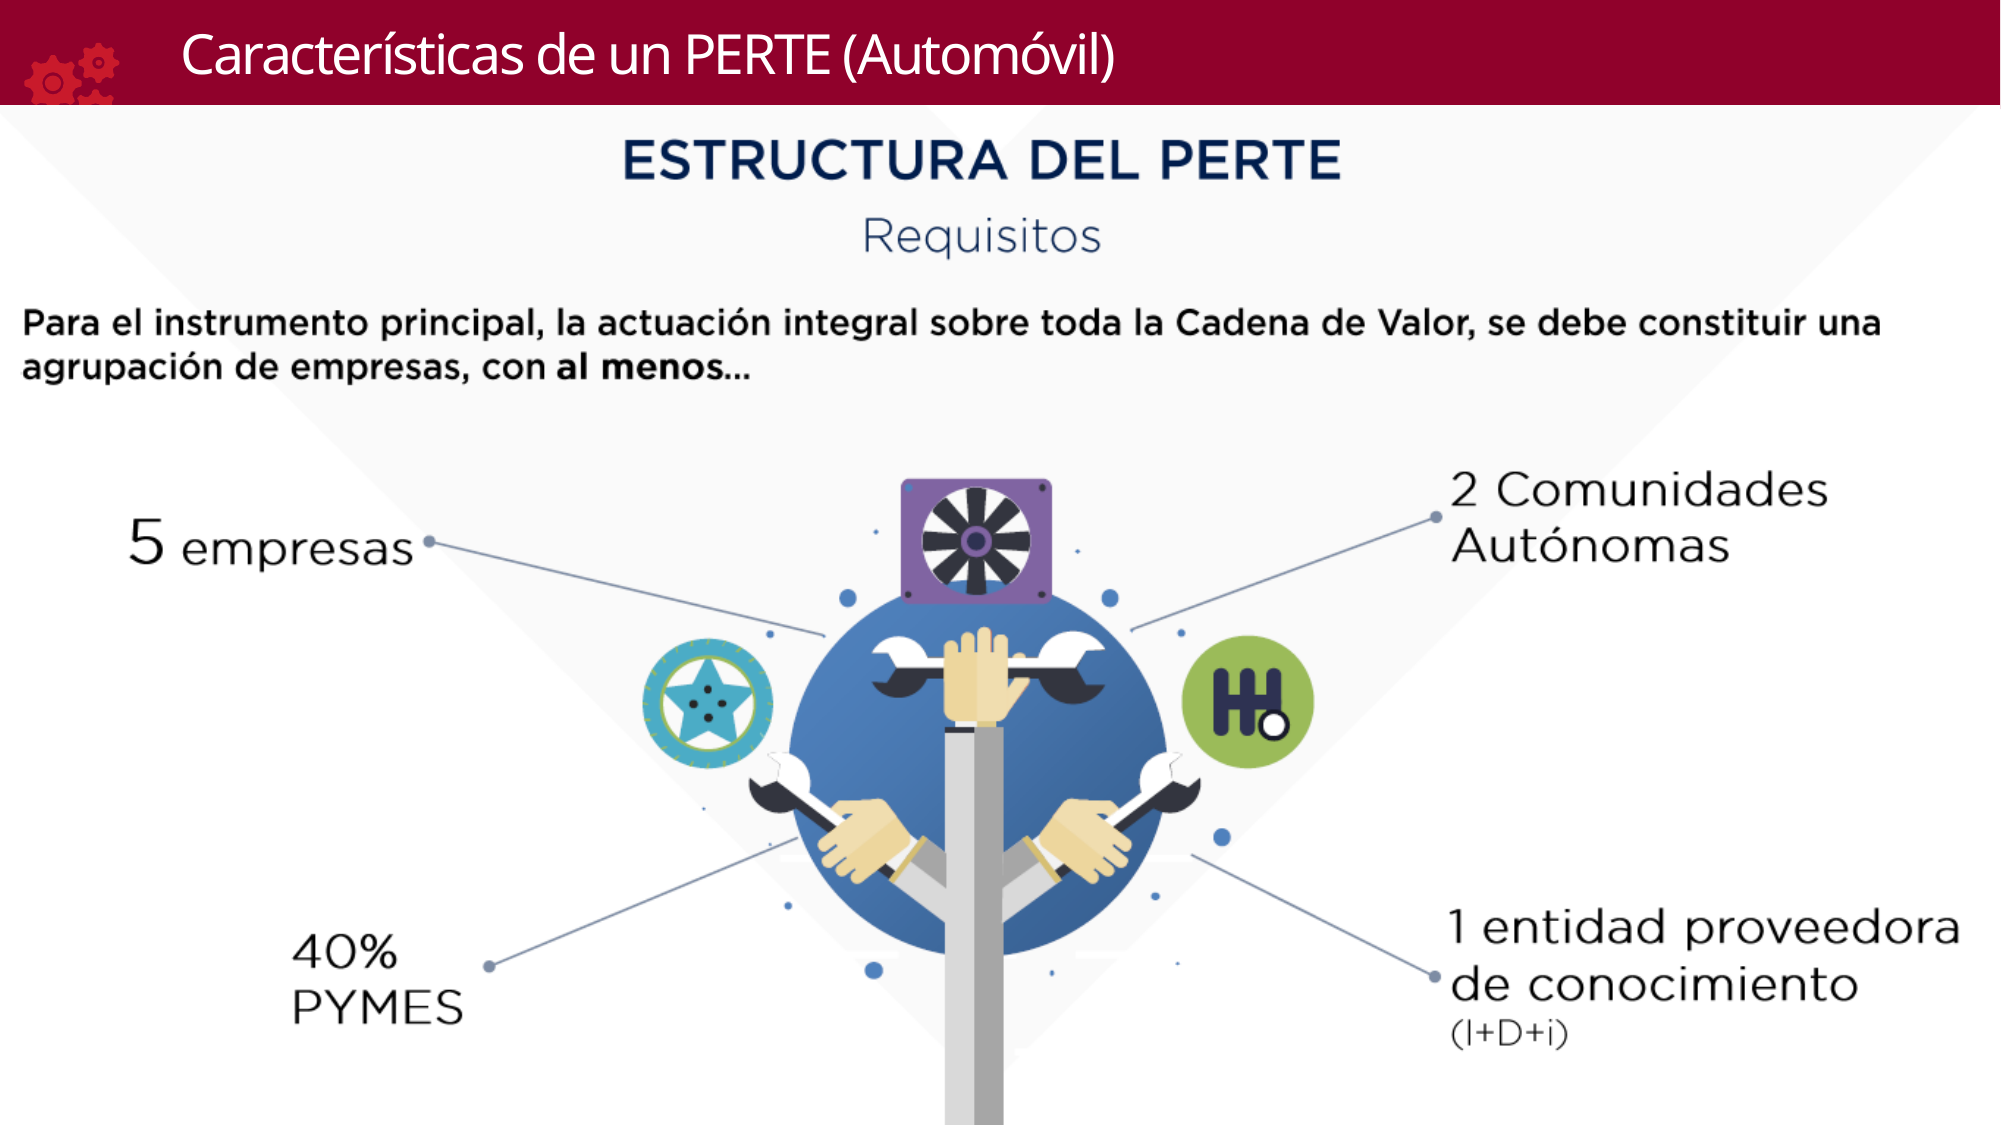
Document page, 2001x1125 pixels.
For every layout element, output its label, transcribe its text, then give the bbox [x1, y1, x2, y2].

text_box Características de un PERTE (Automóvil) [160, 0, 1961, 105]
picture [0, 42, 2000, 1125]
